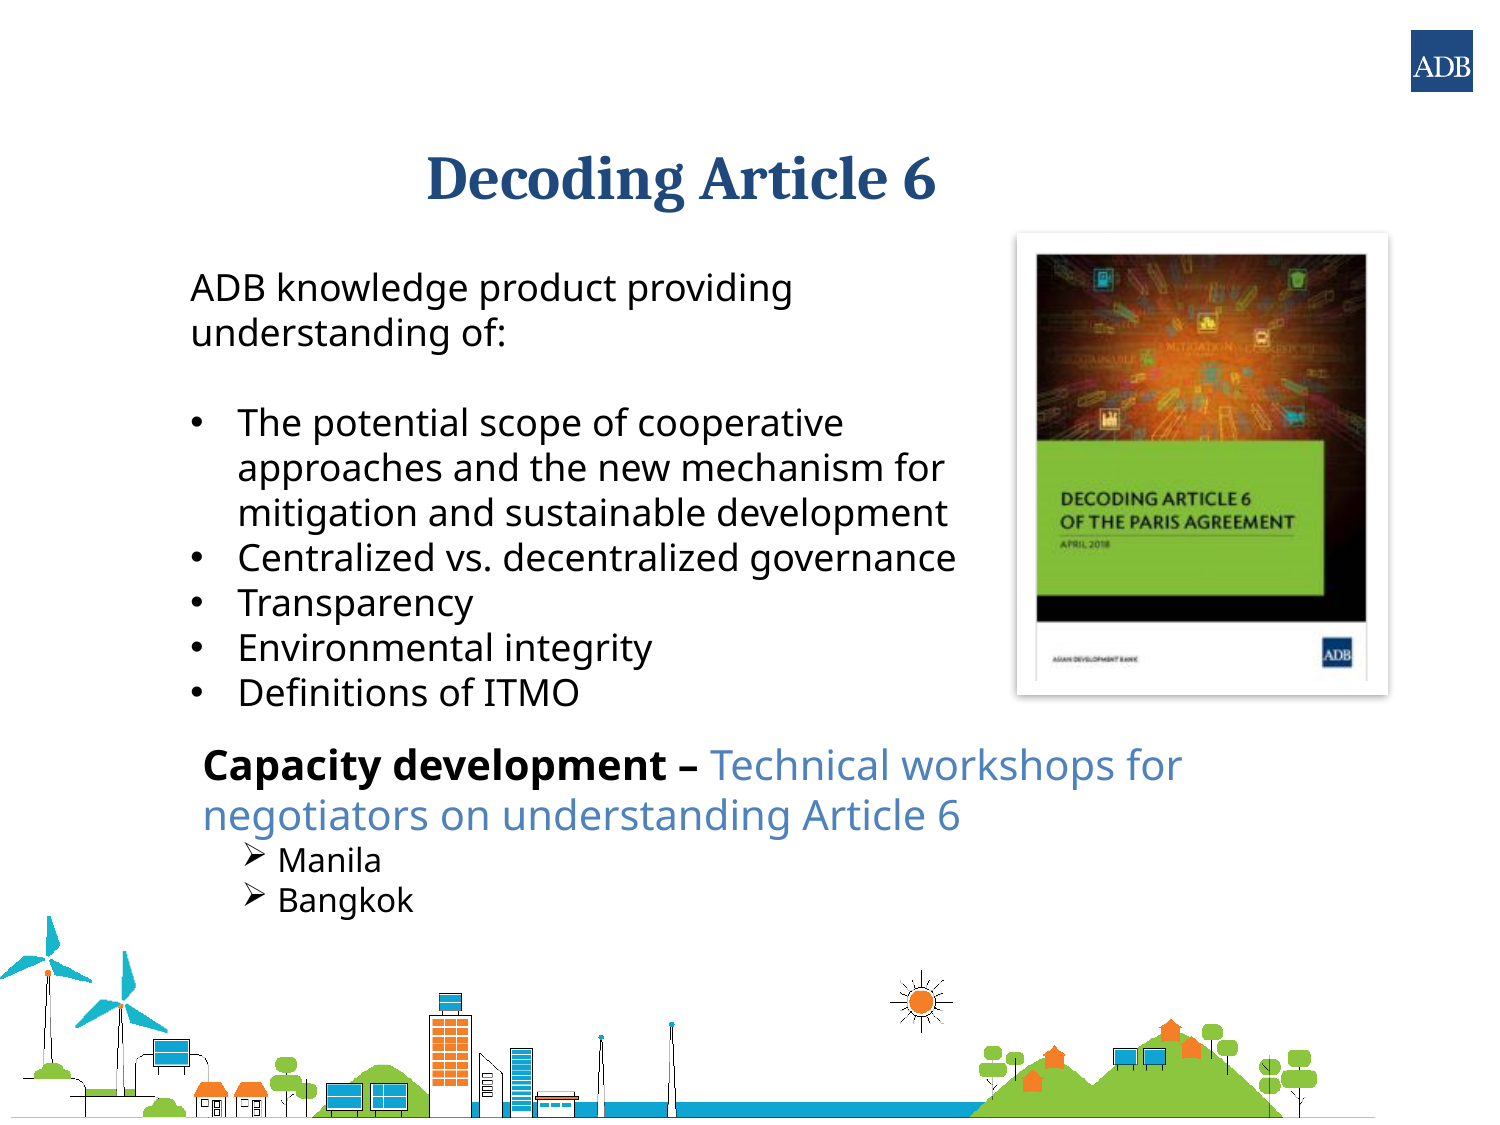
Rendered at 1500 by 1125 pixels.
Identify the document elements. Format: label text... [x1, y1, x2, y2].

text_box Decoding Article 6 [44, 117, 1320, 233]
picture [0, 915, 1375, 1118]
text_box ADB knowledge product providing understanding of: The potential scope of cooperative approaches and the new mechanism for mitigation and sustainable development Centralized vs. decentralized governance Transparency Environmental integrity Definitions of ITMO [175, 256, 998, 767]
picture [1411, 30, 1473, 93]
picture [511, 1112, 532, 1118]
text_box Capacity development – Technical workshops for negotiators on understanding Article 6 Manila Bangkok [187, 731, 1294, 927]
picture [1030, 247, 1374, 681]
